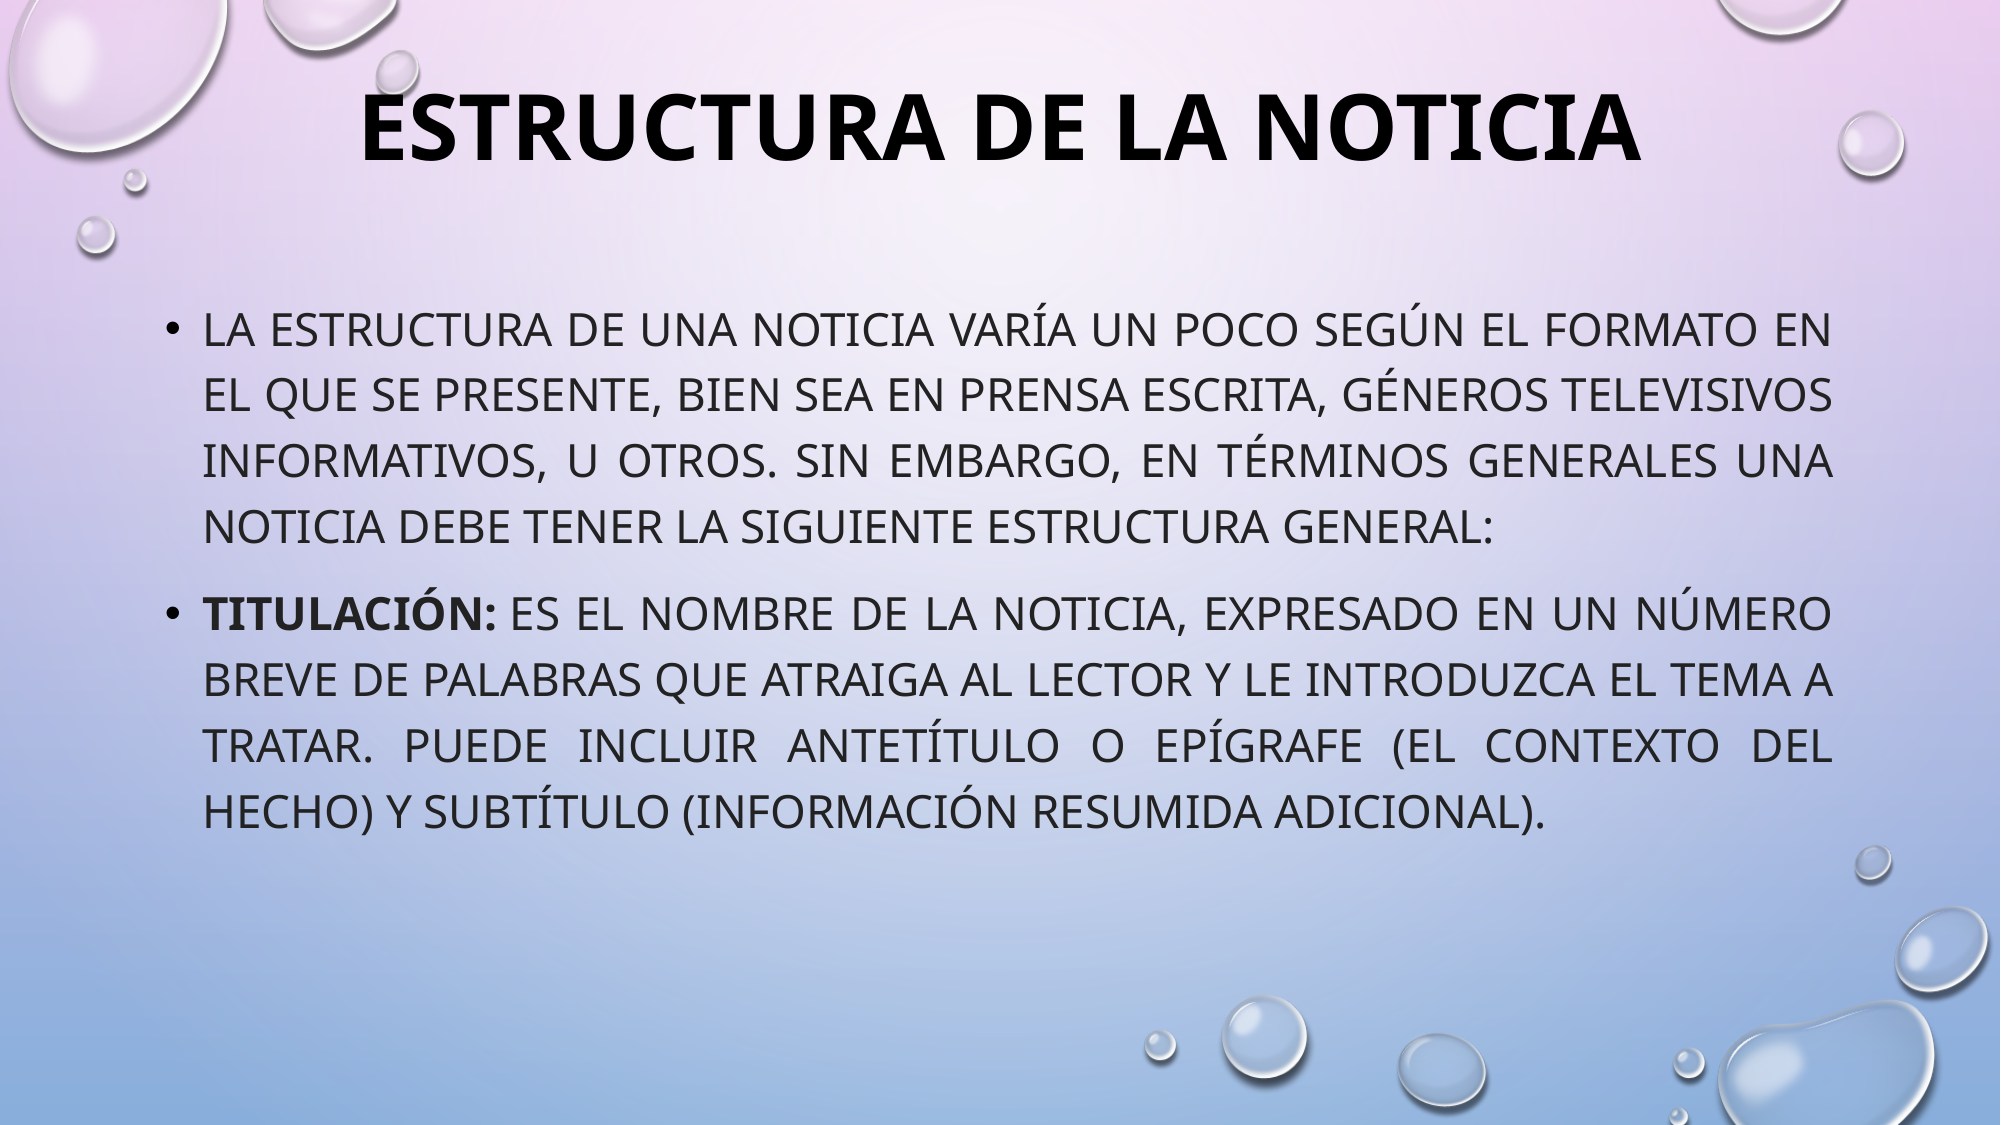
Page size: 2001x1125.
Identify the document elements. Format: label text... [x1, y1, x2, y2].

list La estructura de una noticia varía un poco según el formato en el que se presente, bien sea en prensa escrita, géneros televisivos informativos, u otros. Sin embargo, en términos generales una noticia debe tener la siguiente estructura general: Titulación: es el nombre de la noticia, expresado en un número breve de palabras que atraiga al lector y le introduzca el tema a tratar. Puede incluir antetítulo o epígrafe (el contexto del hecho) y subtítulo (información resumida adicional). [149, 281, 1850, 844]
picture [0, 0, 2000, 1125]
title ESTRUCTURA DE LA NOTICIA [149, 0, 1851, 262]
